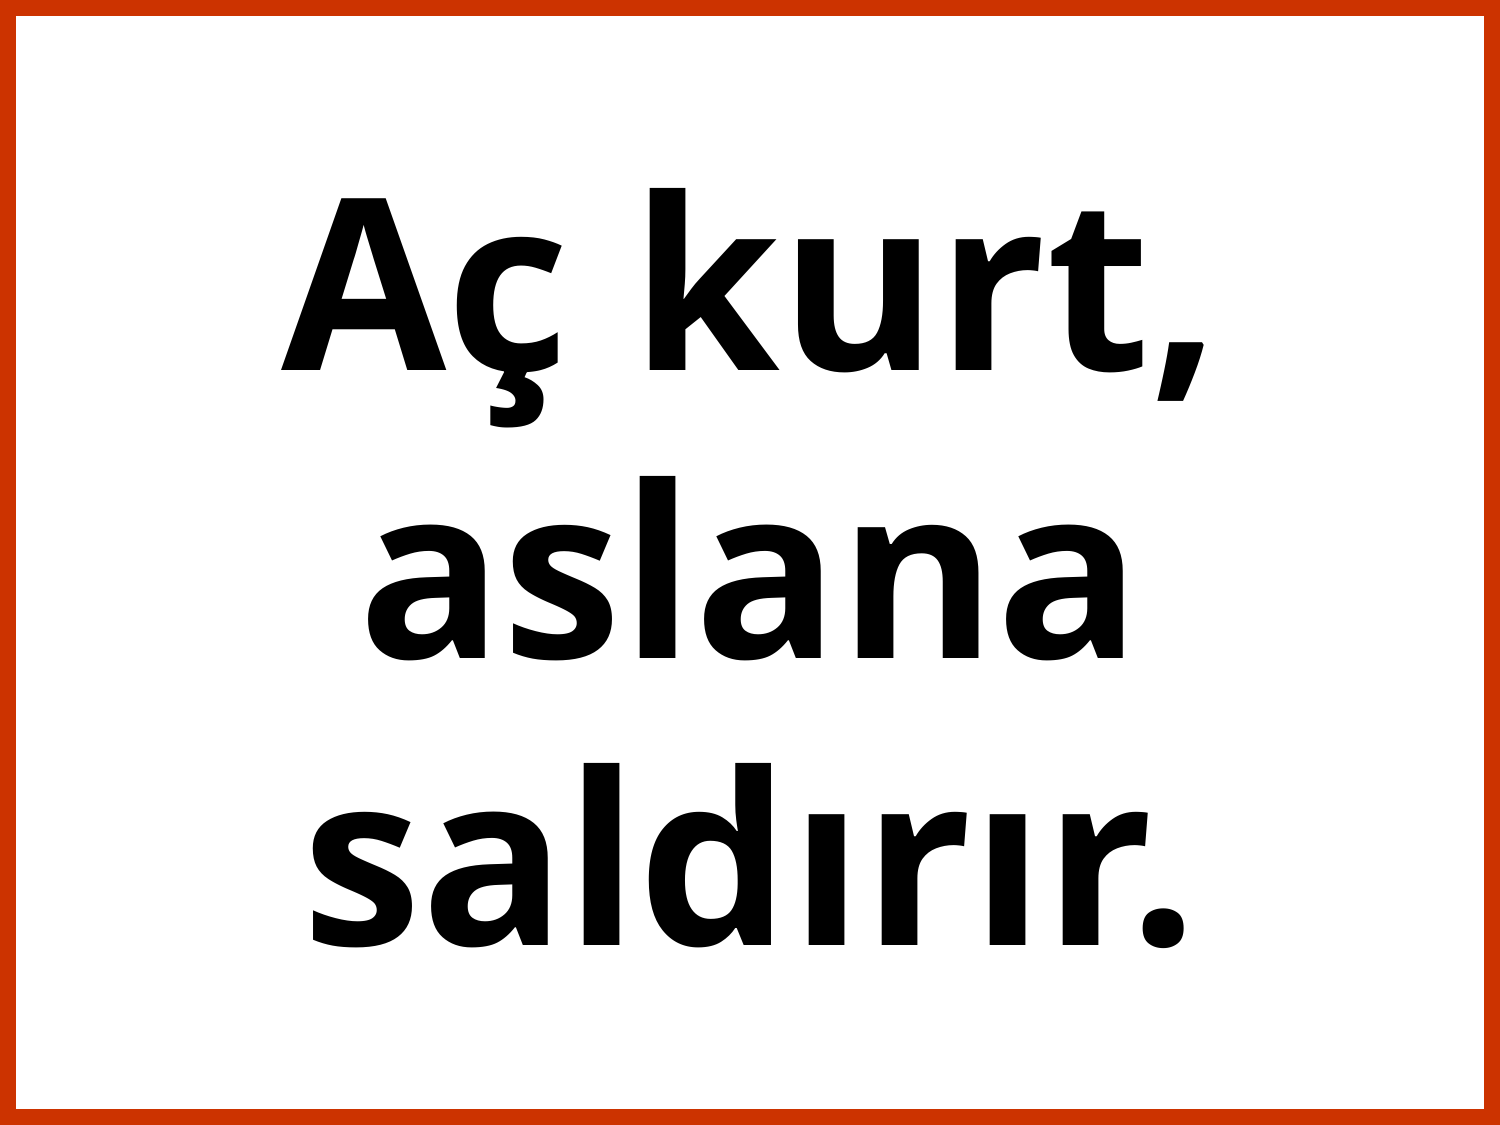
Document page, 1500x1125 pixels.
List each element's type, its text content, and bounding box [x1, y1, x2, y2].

title Aç kurt, aslana saldırır. [0, 0, 1500, 1125]
